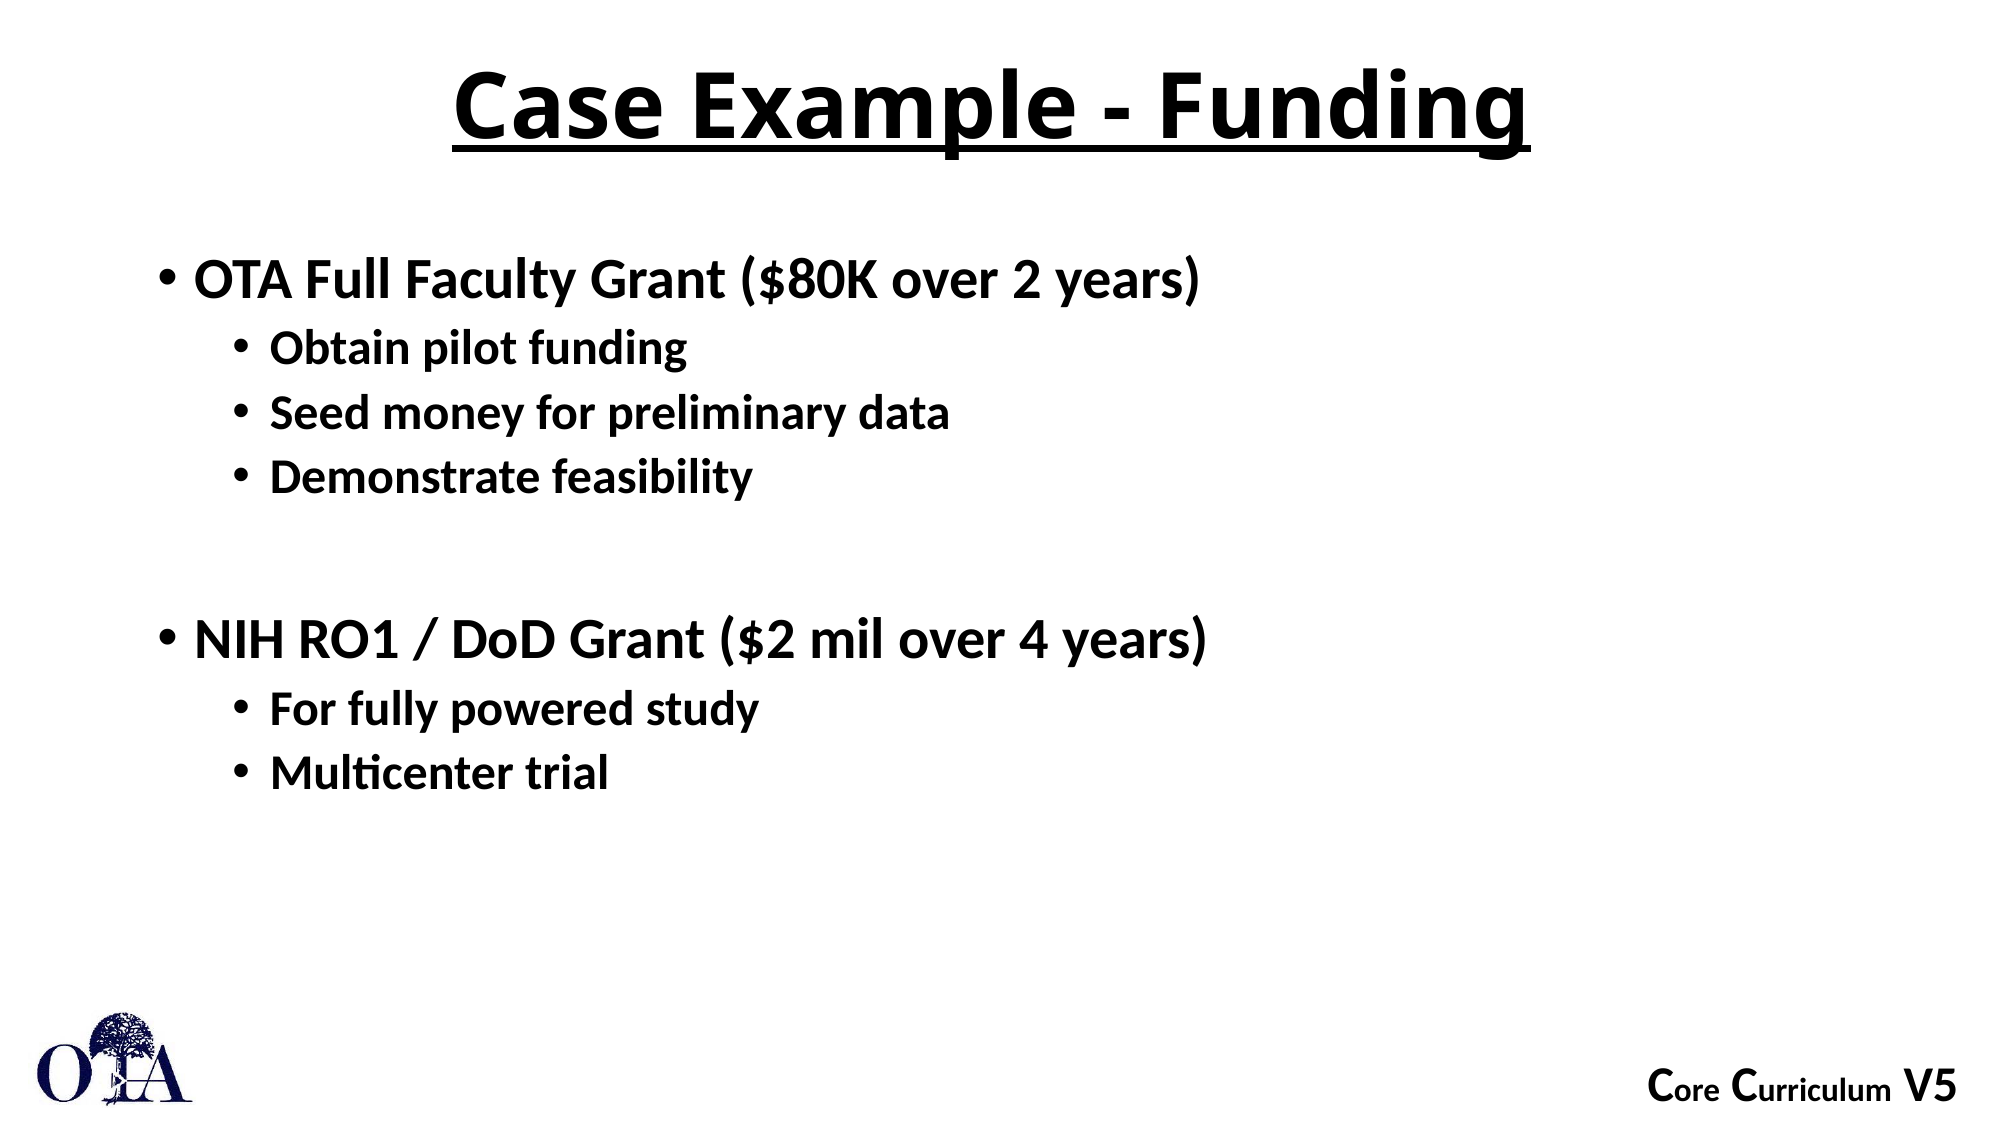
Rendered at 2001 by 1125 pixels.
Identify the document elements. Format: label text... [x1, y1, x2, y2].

list OTA Full Faculty Grant ($80K over 2 years) Obtain pilot funding Seed money for preliminary data Demonstrate feasibility NIH RO1 / DoD Grant ($2 mil over 4 years) For fully powered study Multicenter trial [142, 240, 1942, 955]
picture [28, 1010, 200, 1108]
title Case Example - Funding [129, 0, 1855, 218]
